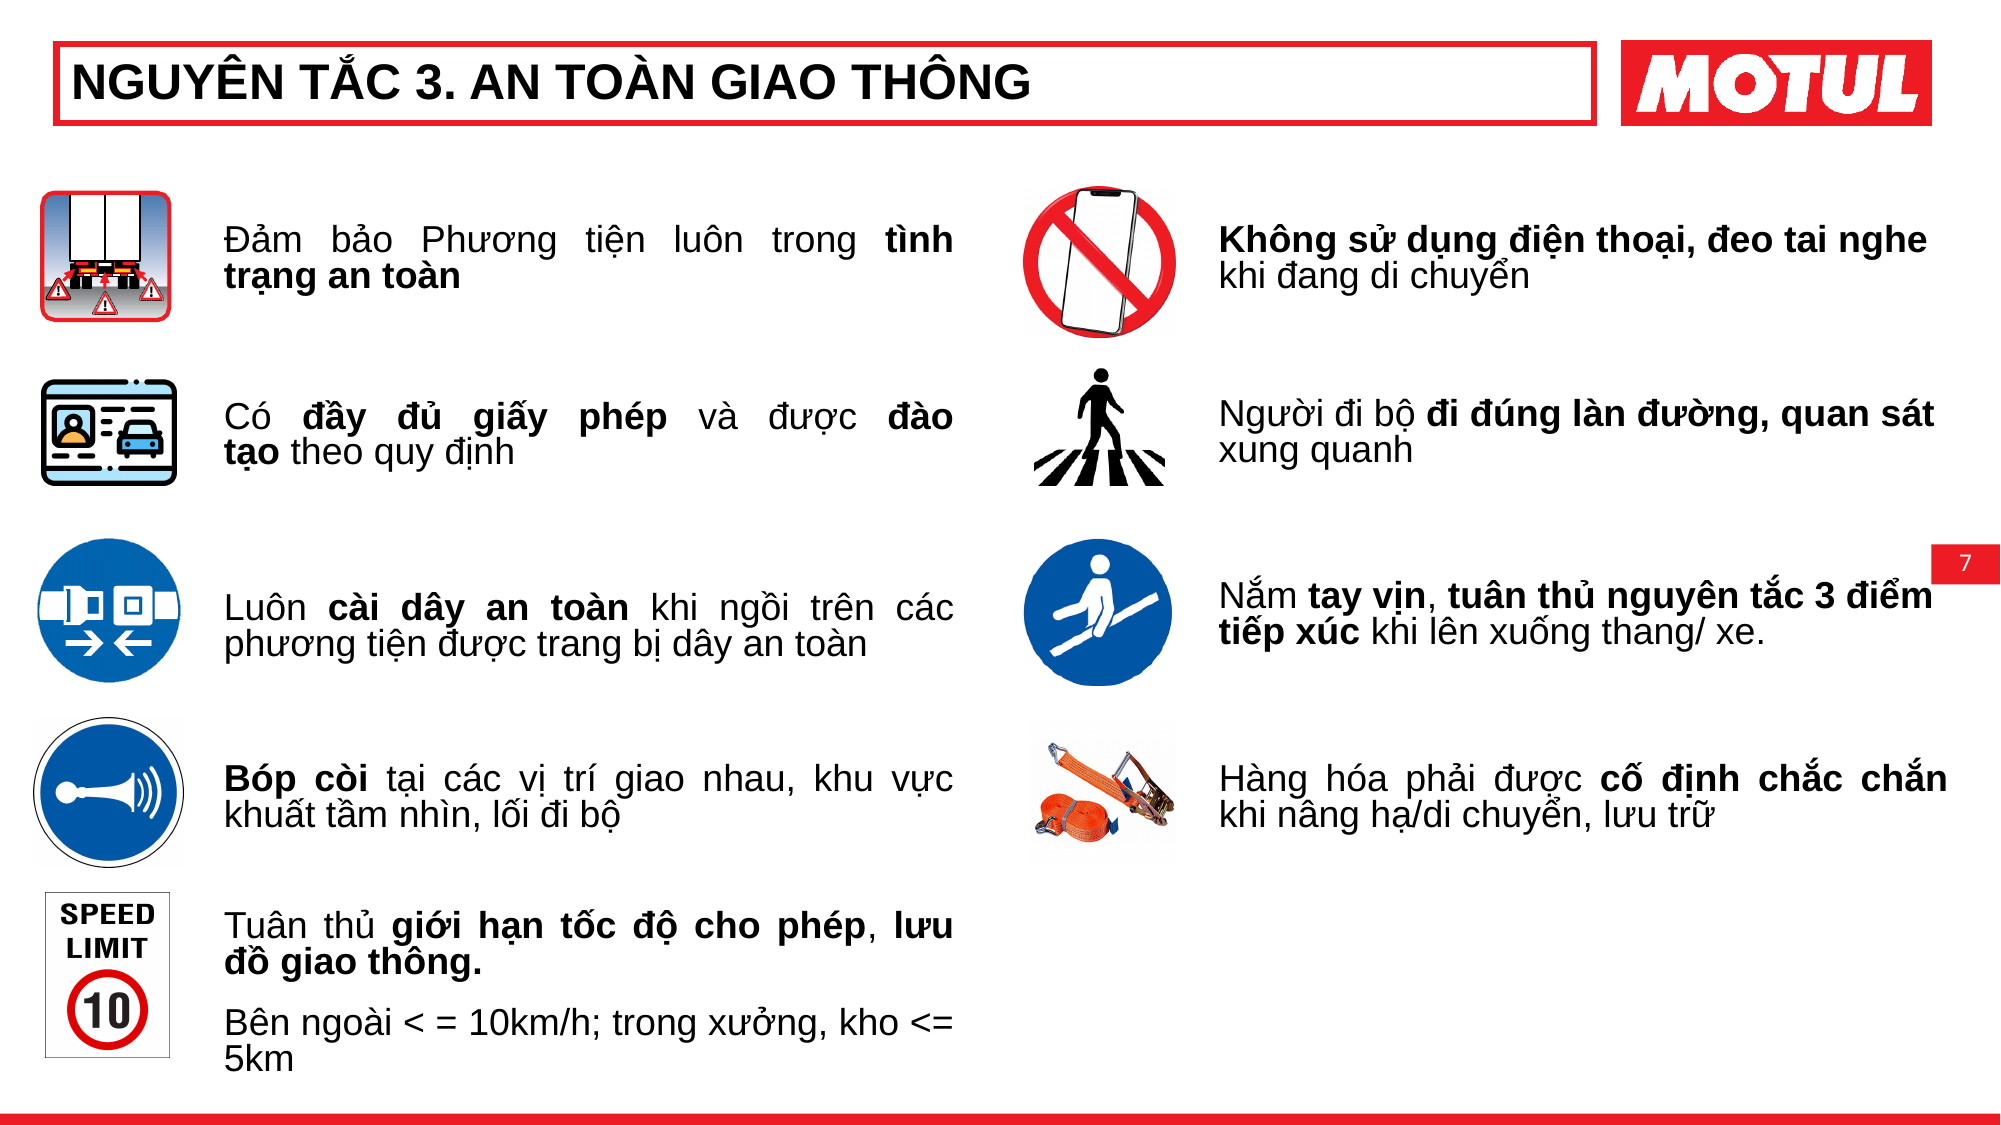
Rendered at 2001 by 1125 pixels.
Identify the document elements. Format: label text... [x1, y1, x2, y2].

text_box Tuân thủ giới hạn tốc độ cho phép, lưu đồ giao thông. Bên ngoài < = 10km/h; trong xưởng, kho <= 5km [209, 902, 969, 1086]
text_box Có đầy đủ giấy phép và được đào tạo theo quy định [209, 392, 969, 480]
picture [33, 717, 184, 868]
picture [33, 534, 184, 686]
picture [1023, 185, 1176, 338]
picture [41, 365, 177, 500]
picture [1026, 353, 1172, 498]
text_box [42, 192, 170, 320]
picture [1031, 719, 1176, 865]
picture [1023, 534, 1173, 686]
picture [45, 892, 170, 1059]
text_box Bóp còi tại các vị trí giao nhau, khu vực khuất tầm nhìn, lối đi bộ [209, 755, 969, 842]
slide_number 7 [1931, 544, 2000, 585]
text_box Không sử dụng điện thoại, đeo tai nghe khi đang di chuyển [1203, 216, 1964, 304]
picture [1621, 40, 1932, 126]
text_box Nắm tay vịn, tuân thủ nguyên tắc 3 điểm tiếp xúc khi lên xuống thang/ xe. [1203, 572, 1964, 660]
text_box Người đi bộ đi đúng làn đường, quan sát xung quanh [1203, 390, 1964, 477]
text_box Đảm bảo Phương tiện luôn trong tình trạng an toàn [209, 216, 969, 304]
title NGUYÊN TẮC 3. AN TOÀN GIAO THÔNG [53, 41, 1597, 126]
text_box Luôn cài dây an toàn khi ngồi trên các phương tiện được trang bị dây an toàn [209, 584, 969, 671]
text_box Hàng hóa phải được cố định chắc chắn khi nâng hạ/di chuyển, lưu trữ [1203, 754, 1964, 831]
